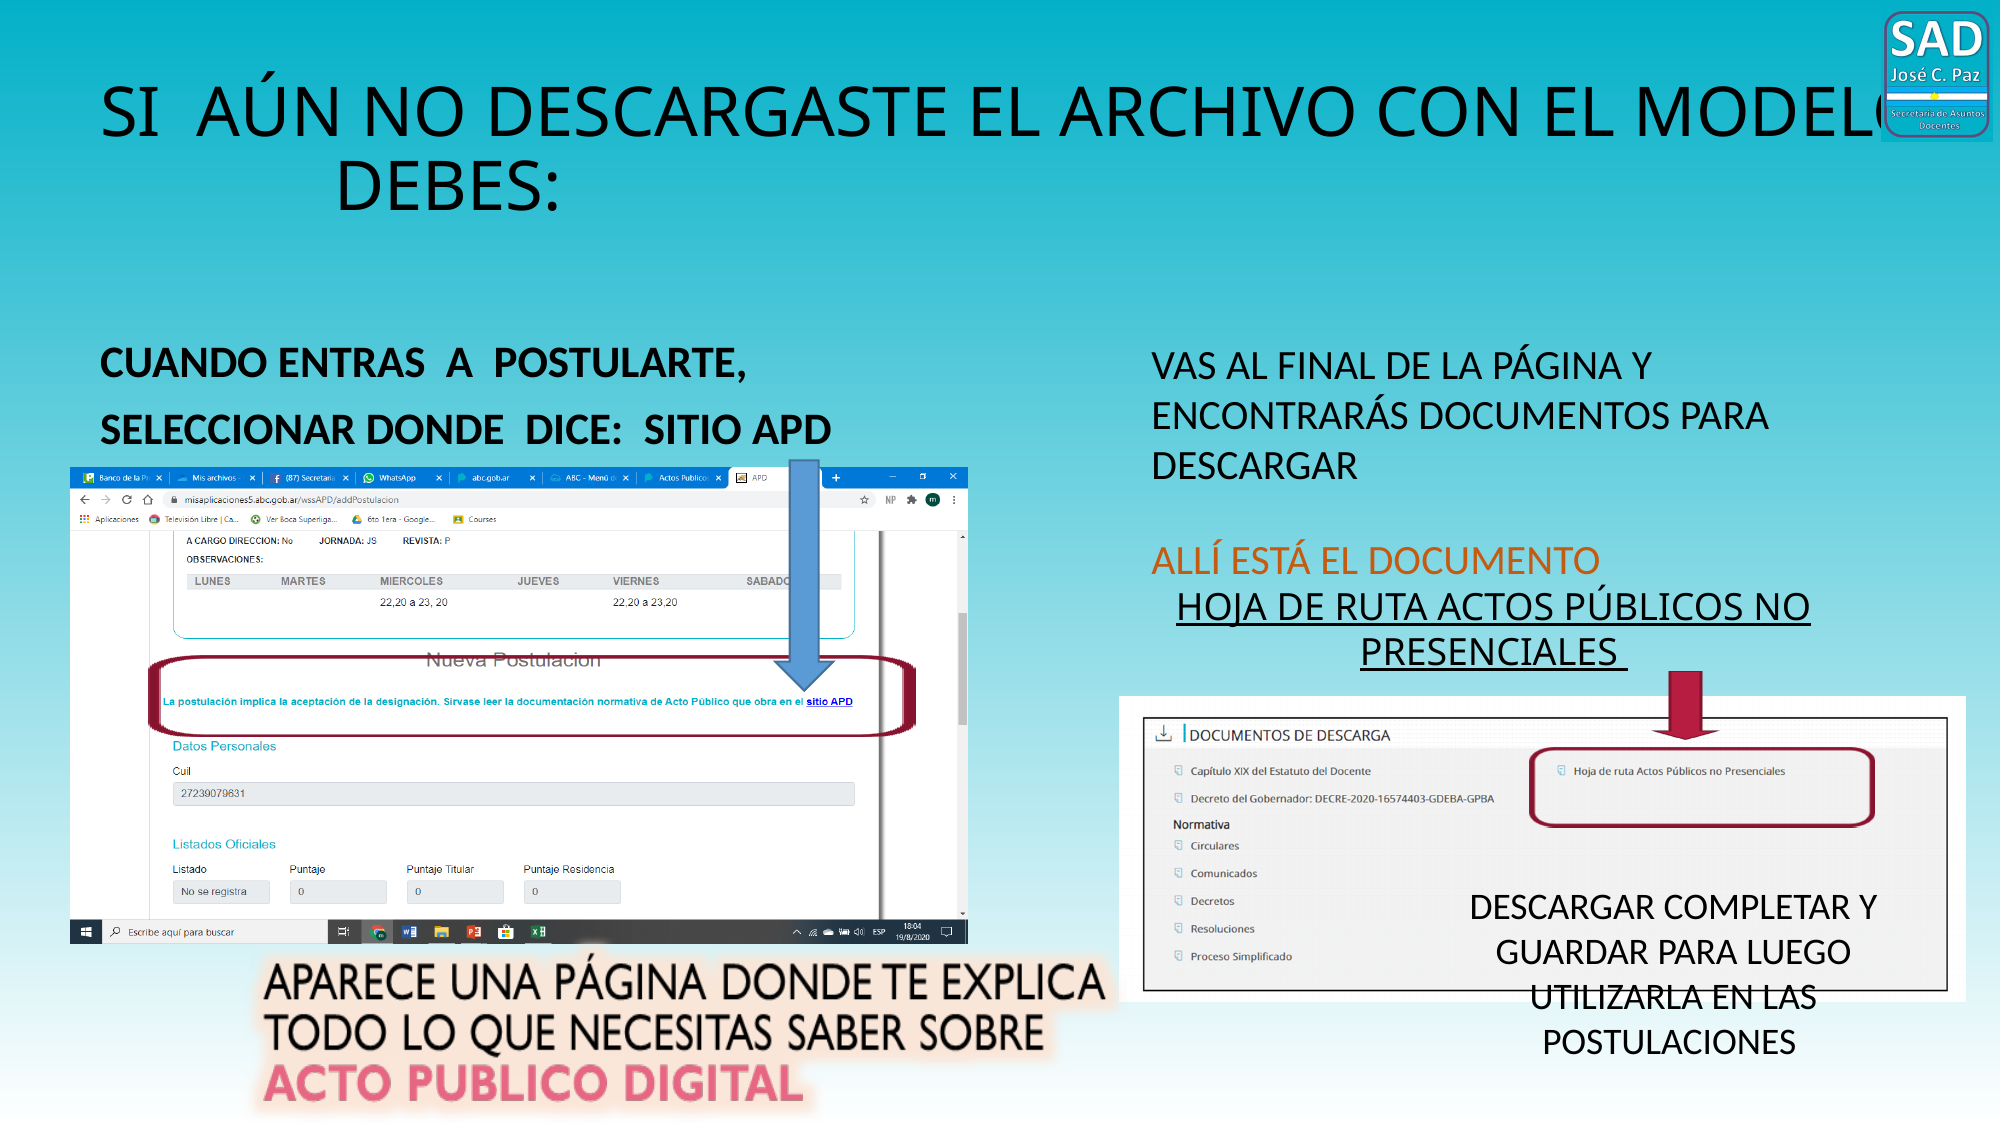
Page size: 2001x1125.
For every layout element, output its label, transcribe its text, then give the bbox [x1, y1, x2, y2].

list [70, 467, 968, 944]
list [1119, 696, 1966, 1002]
picture [1880, 7, 1993, 142]
list CUANDO ENTRAS A POSTULARTE, SELECCIONAR DONDE DICE: SITIO APD [85, 330, 954, 462]
title SI AÚN NO DESCARGASTE EL ARCHIVO CON EL MODELO DEBES: [85, 35, 1947, 267]
text_box DESCARGAR COMPLETAR Y GUARDAR PARA LUEGO UTILIZARLA EN LAS POSTULACIONES [1414, 1002, 1933, 1070]
text_box [788, 459, 820, 467]
text_box VAS AL FINAL DE LA PÁGINA Y ENCONTRARÁS DOCUMENTOS PARA DESCARGAR ALLÍ ESTÁ EL DOCUMENTO HOJA DE RUTA ACTOS PÚBLICOS NO PRESENCIALES [1136, 330, 1851, 681]
picture [148, 655, 916, 737]
picture [1529, 747, 1875, 828]
picture [1650, 671, 1722, 740]
picture [237, 928, 1167, 1125]
